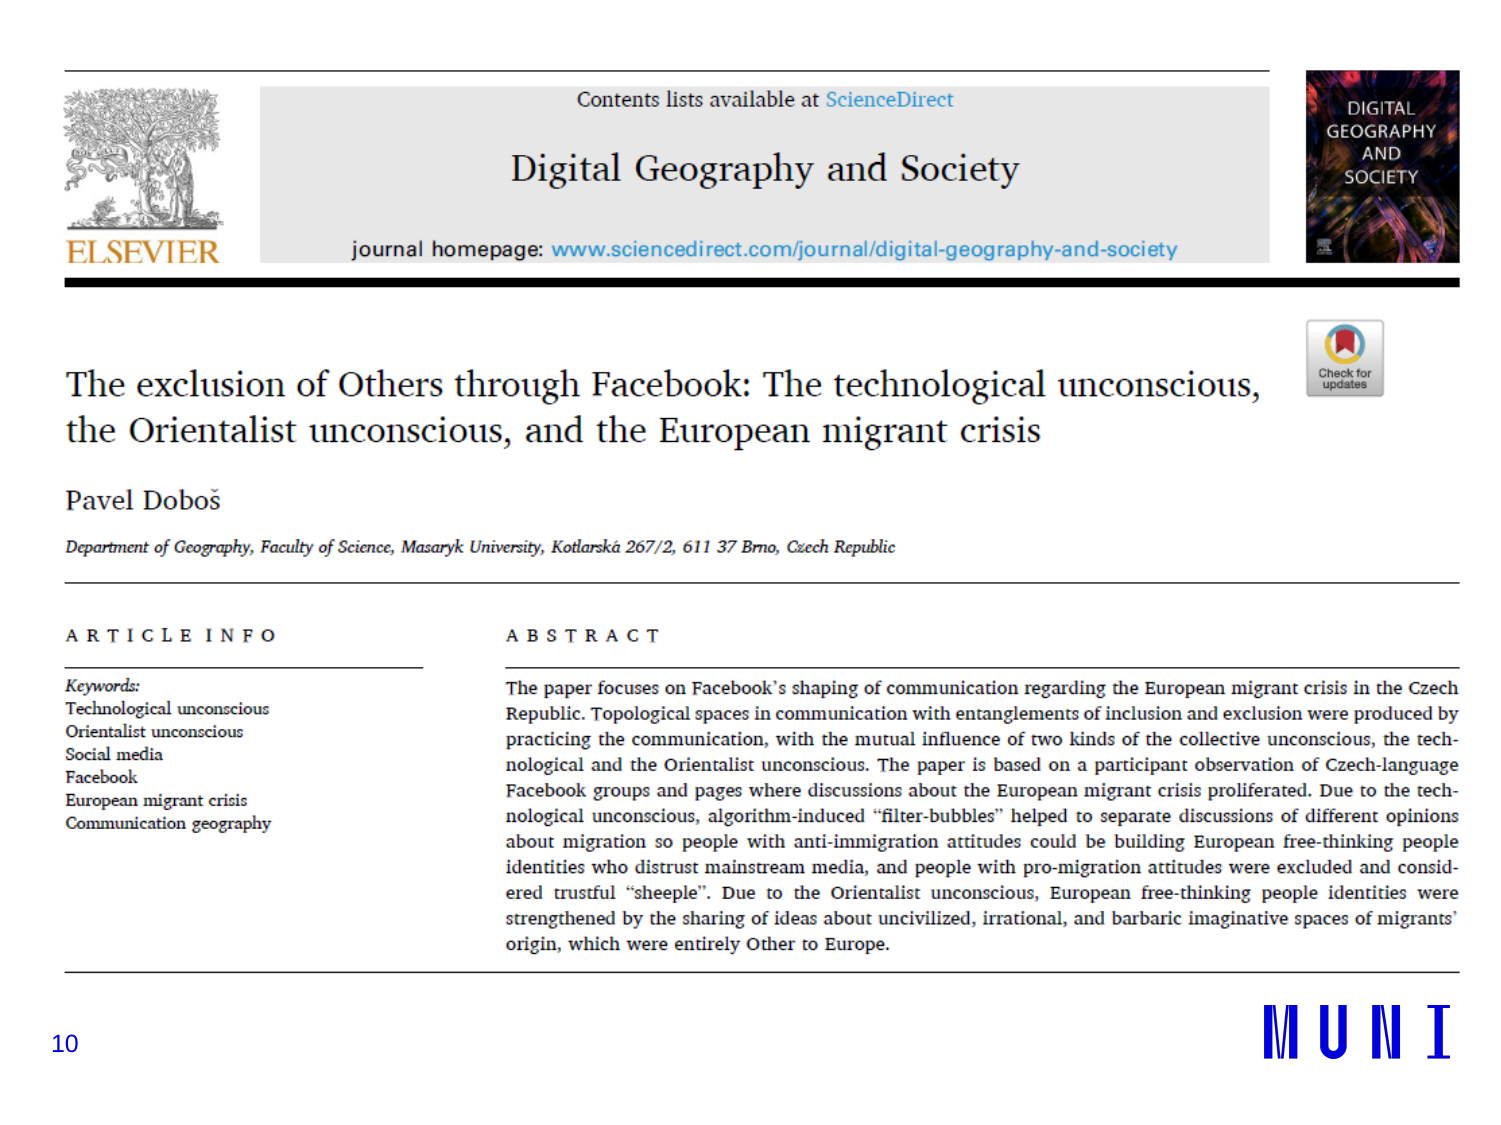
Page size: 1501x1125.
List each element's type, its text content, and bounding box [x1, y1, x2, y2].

picture [1264, 1005, 1450, 1059]
slide_number 10 [50, 1021, 82, 1063]
picture [50, 61, 1472, 989]
